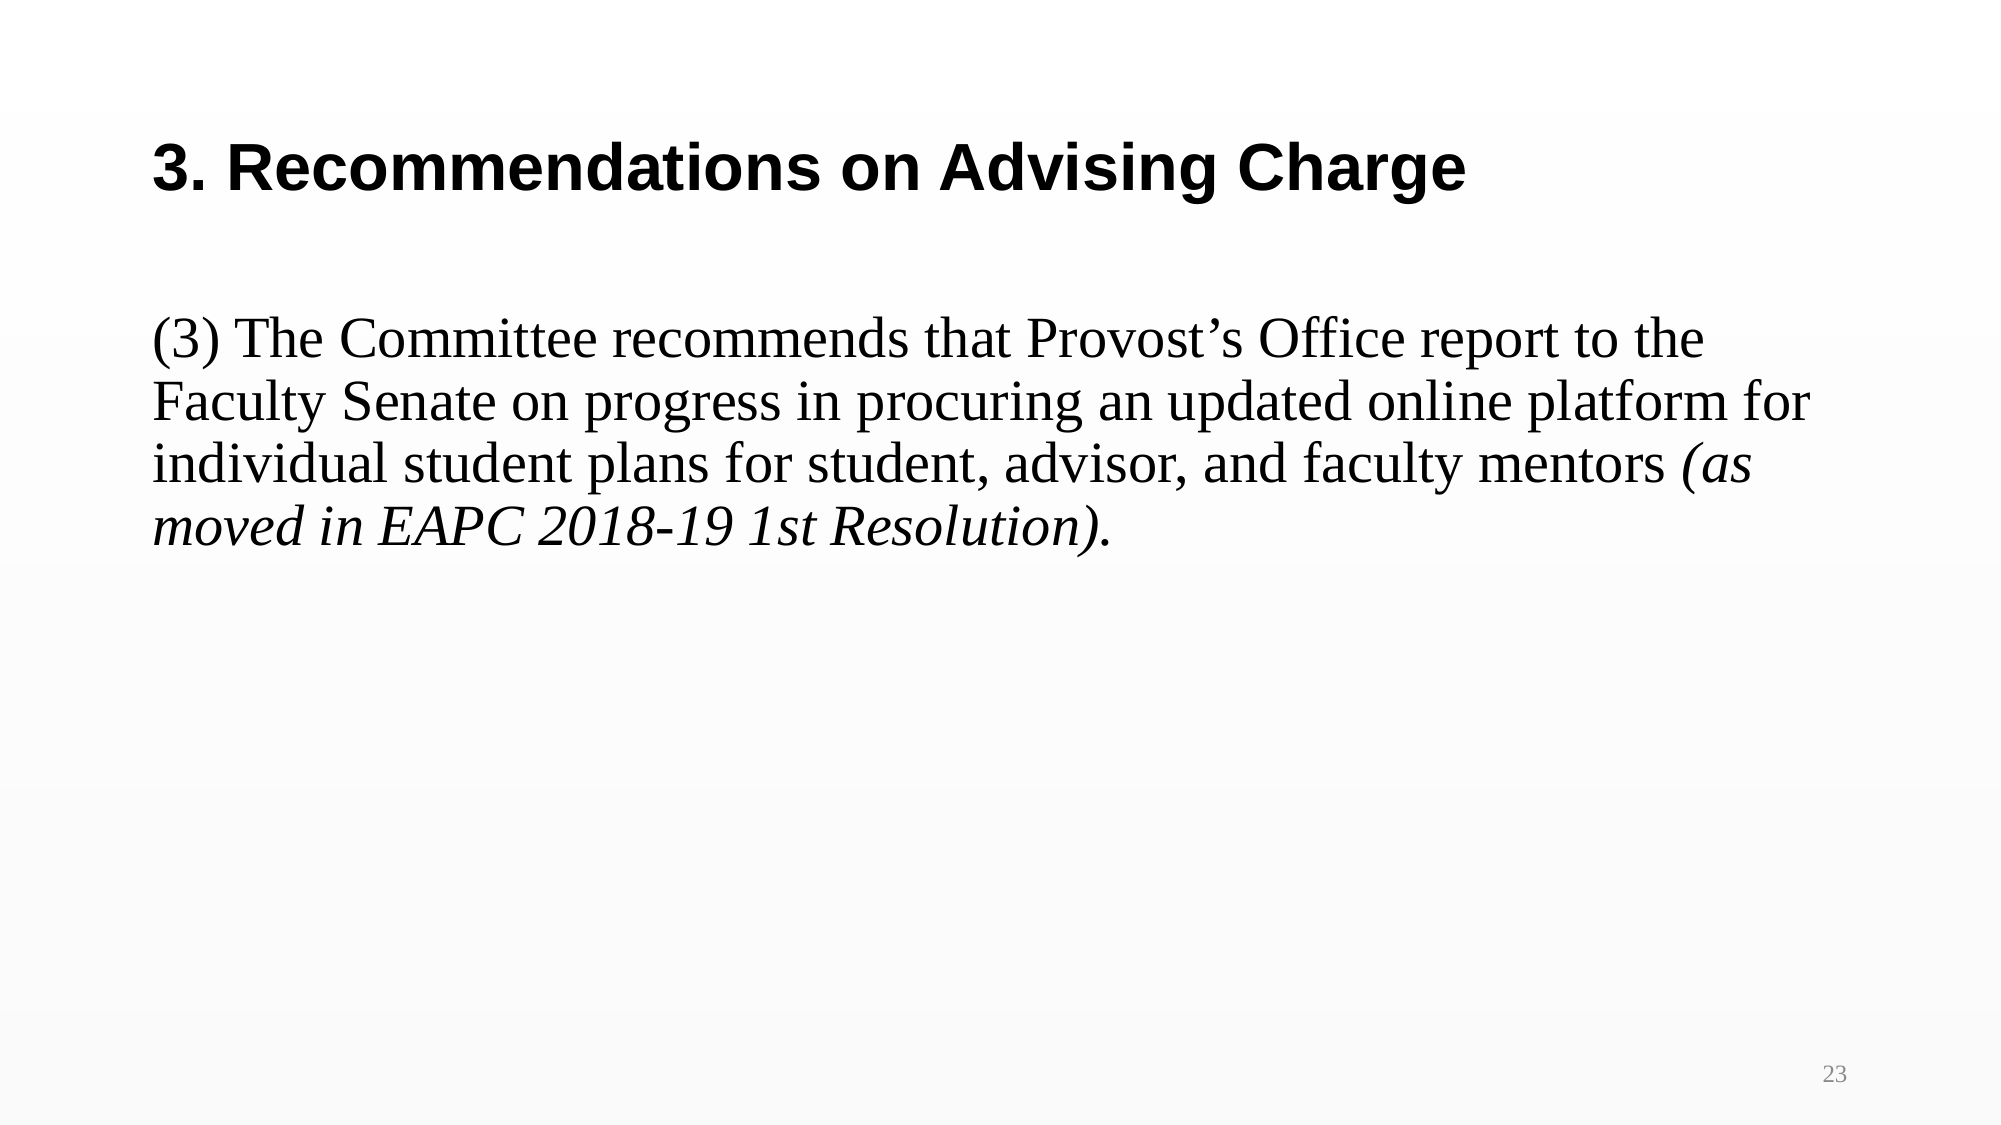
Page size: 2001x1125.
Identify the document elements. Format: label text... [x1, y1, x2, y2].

slide_number 23 [1412, 1042, 1863, 1103]
list (3) The Committee recommends that Provost’s Office report to the Faculty Senate on progress in procuring an updated online platform for individual student plans for student, advisor, and faculty mentors (as moved in EAPC 2018-19 1st Resolution). [137, 299, 1863, 1014]
title 3. Recommendations on Advising Charge [137, 59, 1863, 278]
